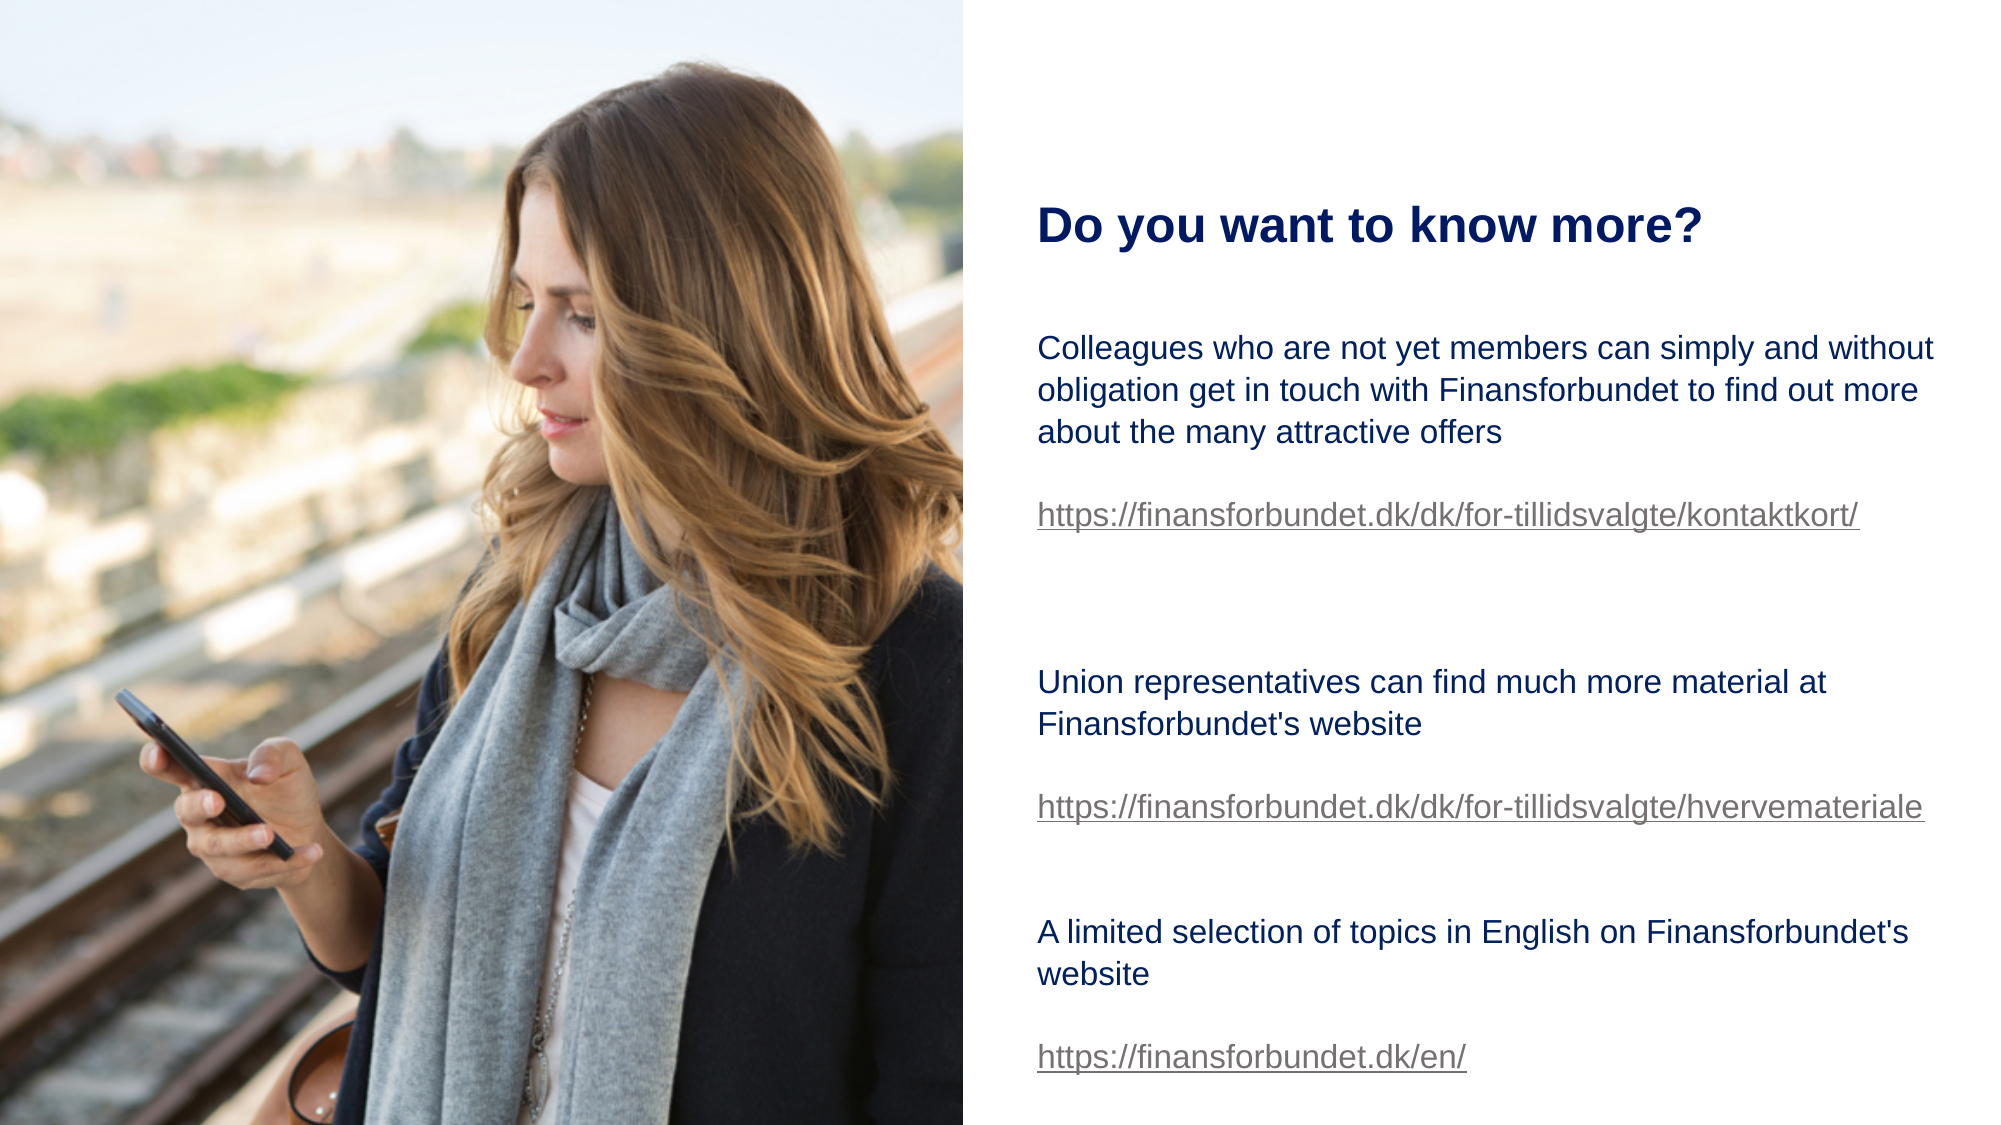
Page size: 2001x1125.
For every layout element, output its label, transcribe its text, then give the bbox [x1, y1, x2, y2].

title Do you want to know more? [1037, 177, 1956, 272]
list Colleagues who are not yet members can simply and without obligation get in touch with Finansforbundet to find out more about the many attractive offers https://finansforbundet.dk/dk/for-tillidsvalgte/kontaktkort/ Union representatives can find much more material at Finansforbundet's website https://finansforbundet.dk/dk/for-tillidsvalgte/hvervemateriale A limited selection of topics in English on Finansforbundet's website https://finansforbundet.dk/en/ [1037, 324, 1956, 1019]
picture [0, 0, 963, 1125]
